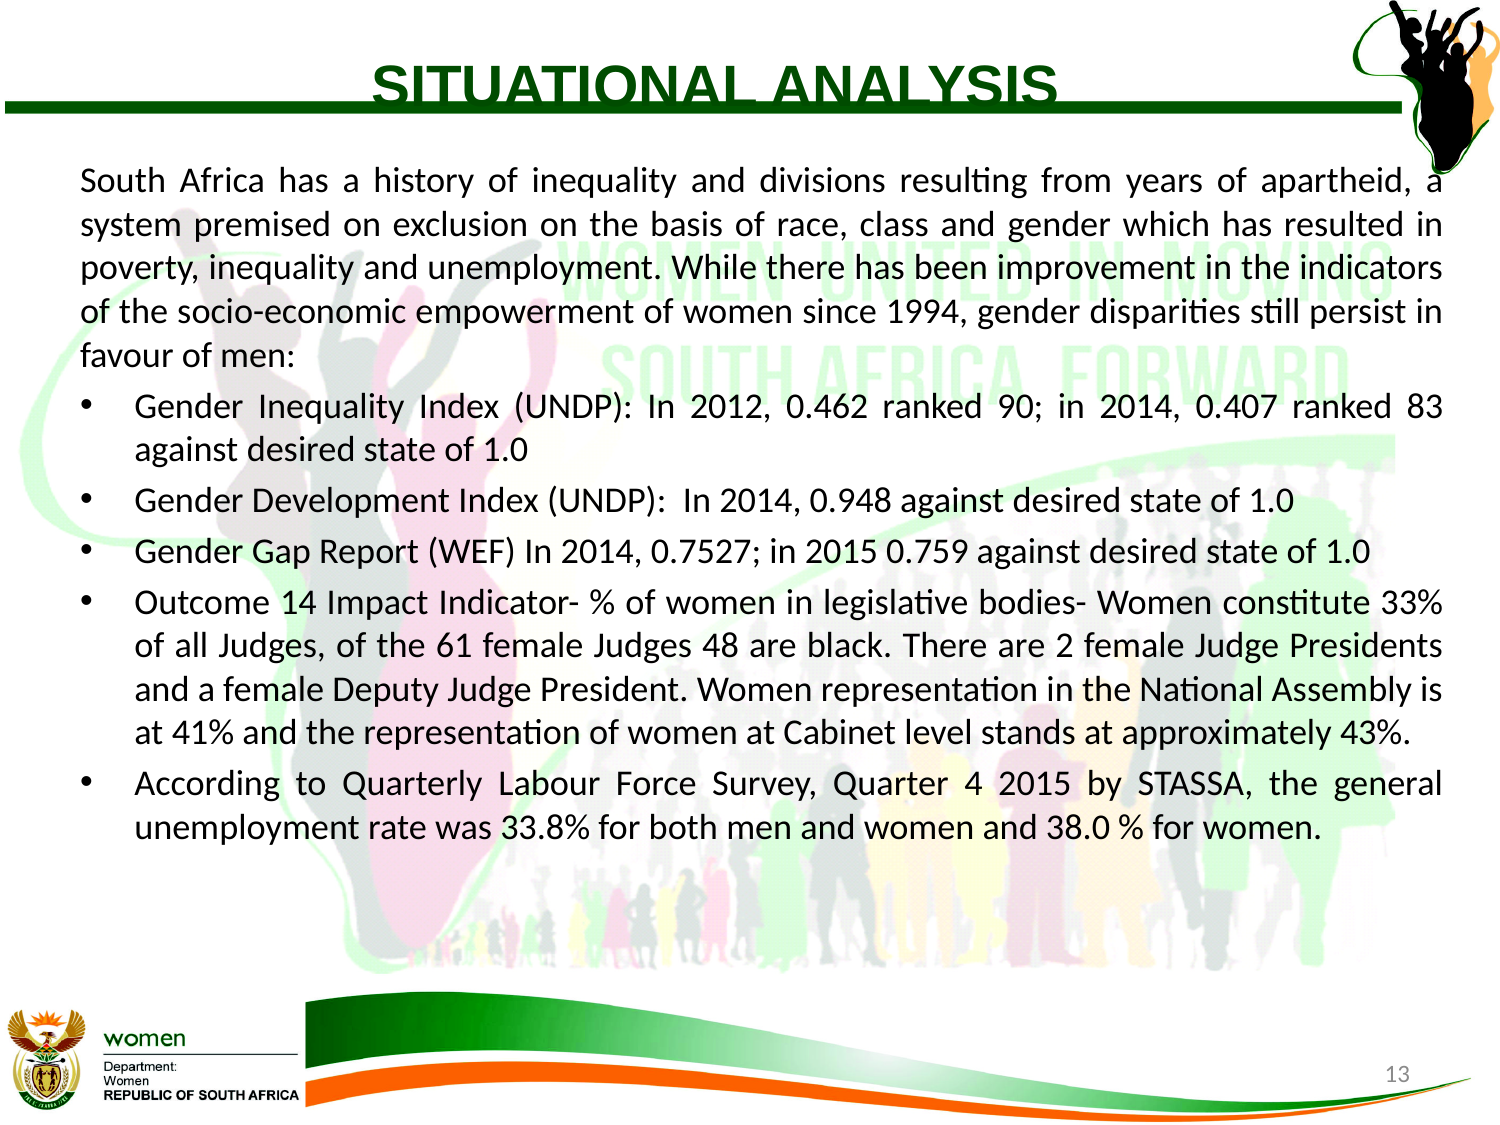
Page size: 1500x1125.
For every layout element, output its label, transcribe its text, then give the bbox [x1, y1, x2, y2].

picture [0, 0, 1500, 1125]
title SITUATIONAL ANALYSIS [29, 30, 1402, 135]
slide_number 13 [1074, 1042, 1425, 1103]
list South Africa has a history of inequality and divisions resulting from years of apartheid, a system premised on exclusion on the basis of race, class and gender which has resulted in poverty, inequality and unemployment. While there has been improvement in the indicators of the socio-economic empowerment of women since 1994, gender disparities still persist in favour of men: Gender Inequality Index (UNDP): In 2012, 0.462 ranked 90; in 2014, 0.407 ranked 83 against desired state of 1.0 Gender Development Index (UNDP): In 2014, 0.948 against desired state of 1.0 Gender Gap Report (WEF) In 2014, 0.7527; in 2015 0.759 against desired state of 1.0 Outcome 14 Impact Indicator- % of women in legislative bodies- Women constitute 33% of all Judges, of the 61 female Judges 48 are black. There are 2 female Judge Presidents and a female Deputy Judge President. Women representation in the National Assembly is at 41% and the representation of women at Cabinet level stands at approximately 43%. According to Quarterly Labour Force Survey, Quarter 4 2015 by STASSA, the general unemployment rate was 33.8% for both men and women and 38.0 % for women. [64, 149, 1459, 892]
